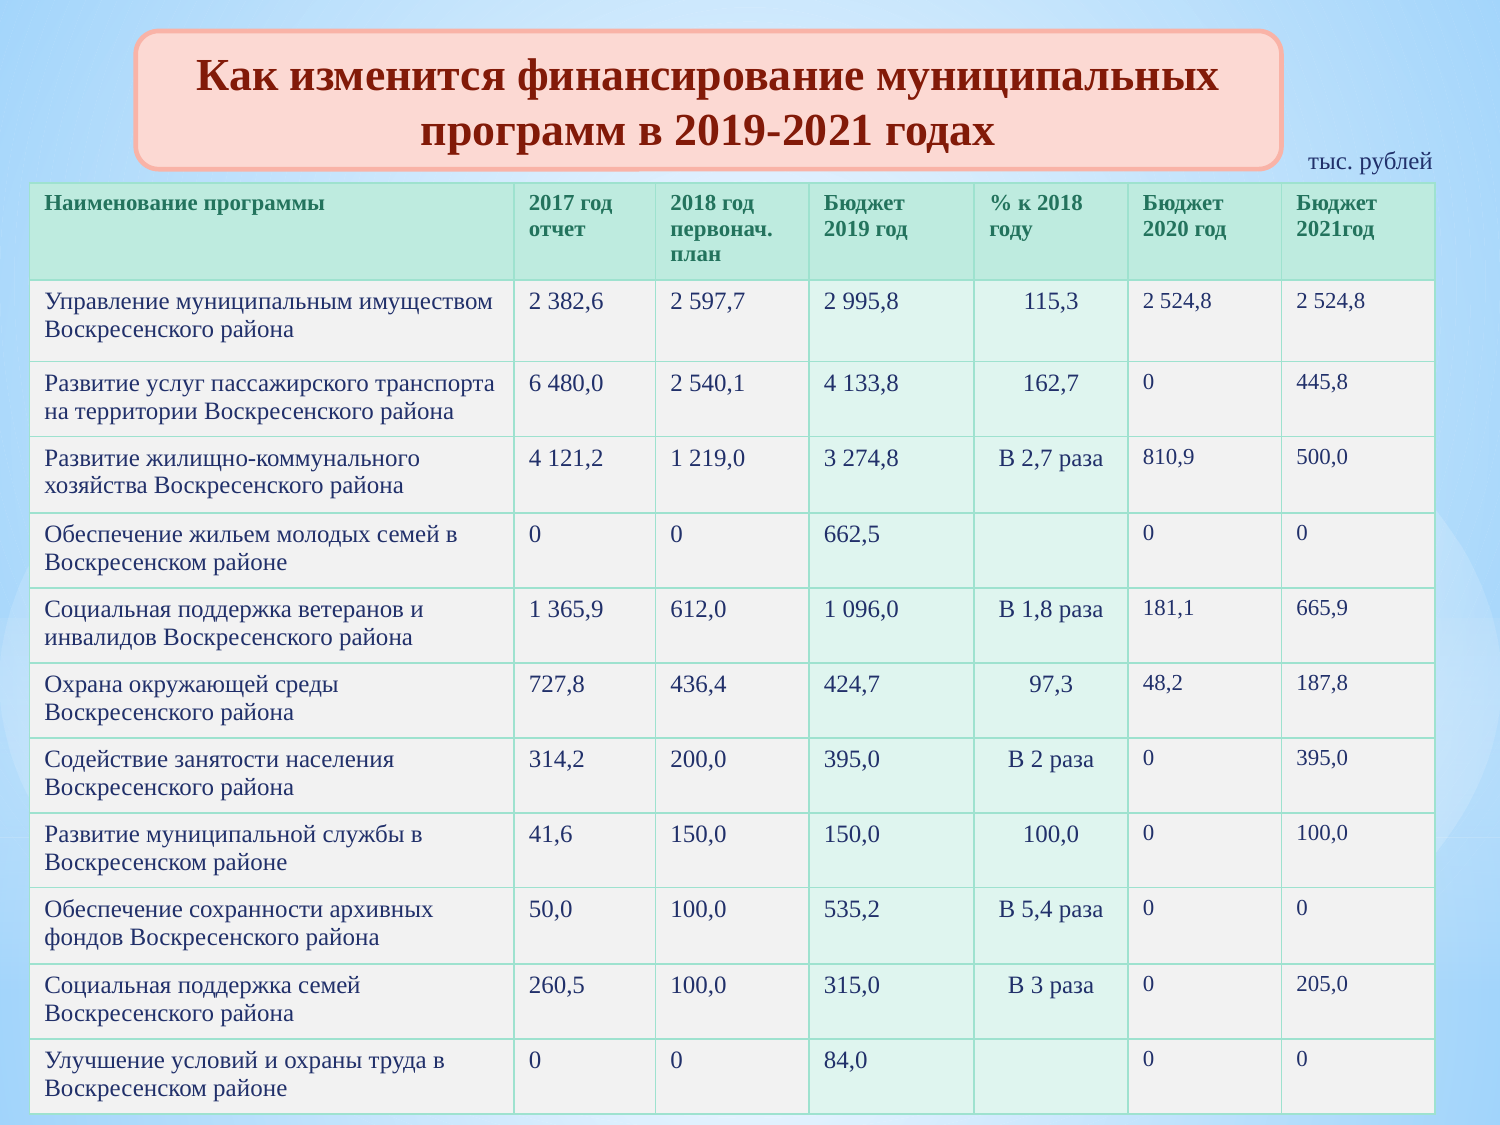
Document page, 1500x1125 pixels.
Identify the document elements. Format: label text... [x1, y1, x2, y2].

table_cell 0 [656, 514, 808, 587]
table_cell 0 [515, 1040, 655, 1113]
table_cell 665,9 [1282, 589, 1434, 662]
table_cell 1 365,9 [515, 589, 655, 662]
table_cell 2 995,8 [810, 281, 973, 361]
table_cell 0 [1129, 888, 1281, 963]
table_cell Обеспечение сохранности архивных фондов Воскресенского района [30, 888, 513, 963]
table_cell Социальная поддержка ветеранов и инвалидов Воскресенского района [30, 589, 513, 662]
table_cell Управление муниципальным имуществом Воскресенского района [30, 281, 513, 361]
table_cell 6 480,0 [515, 362, 655, 436]
table_cell В 2,7 раза [975, 437, 1127, 512]
table_cell Развитие услуг пассажирского транспорта на территории Воскресенского района [30, 362, 513, 436]
table_cell 0 [515, 514, 655, 587]
table_cell 0 [656, 1040, 808, 1113]
table_cell В 1,8 раза [975, 589, 1127, 662]
table_cell 41,6 [515, 814, 655, 887]
table_cell 2 524,8 [1282, 281, 1434, 361]
table_cell 445,8 [1282, 362, 1434, 436]
table_cell 2 540,1 [656, 362, 808, 436]
table_cell 260,5 [515, 965, 655, 1038]
table_cell 2 382,6 [515, 281, 655, 361]
table_cell 0 [1282, 514, 1434, 587]
table_cell Развитие жилищно-коммунального хозяйства Воскресенского района [30, 437, 513, 512]
table_header 2018 год первонач. план [656, 184, 808, 279]
table_cell 810,9 [1129, 437, 1281, 512]
table_cell 500,0 [1282, 437, 1434, 512]
table_cell 150,0 [810, 814, 973, 887]
table_header Наименование программы [30, 184, 513, 279]
table_cell 200,0 [656, 739, 808, 812]
table_cell 0 [1129, 514, 1281, 587]
table_cell 100,0 [1282, 814, 1434, 887]
table_cell Развитие муниципальной службы в Воскресенском районе [30, 814, 513, 887]
table_cell 395,0 [810, 739, 973, 812]
table_cell 662,5 [810, 514, 973, 587]
table_cell 0 [1282, 1040, 1434, 1113]
table_cell 115,3 [975, 281, 1127, 361]
table_header 2017 год отчет [515, 184, 655, 279]
table_cell Социальная поддержка семей Воскресенского района [30, 965, 513, 1038]
table_cell Улучшение условий и охраны труда в Воскресенском районе [30, 1040, 513, 1113]
table_cell 612,0 [656, 589, 808, 662]
table_cell 100,0 [656, 888, 808, 963]
table_cell 4 133,8 [810, 362, 973, 436]
table_cell 84,0 [810, 1040, 973, 1113]
table_cell 0 [1129, 739, 1281, 812]
table_cell 97,3 [975, 664, 1127, 737]
table_cell 314,2 [515, 739, 655, 812]
table_cell 50,0 [515, 888, 655, 963]
table_cell 727,8 [515, 664, 655, 737]
table_cell 0 [1129, 965, 1281, 1038]
table_cell 2 524,8 [1129, 281, 1281, 361]
table_cell Обеспечение жильем молодых семей в Воскресенском районе [30, 514, 513, 587]
table_header % к 2018 году [975, 184, 1127, 279]
table_cell Охрана окружающей среды Воскресенского района [30, 664, 513, 737]
table_header Бюджет 2021год [1282, 184, 1434, 279]
table_cell 395,0 [1282, 739, 1434, 812]
table_cell 315,0 [810, 965, 973, 1038]
table_cell 0 [1129, 814, 1281, 887]
table_cell Содействие занятости населения Воскресенского района [30, 739, 513, 812]
table_cell [975, 1040, 1127, 1113]
table_cell 205,0 [1282, 965, 1434, 1038]
table_header Бюджет 2020 год [1129, 184, 1281, 279]
table_header Бюджет 2019 год [810, 184, 973, 279]
table_cell В 2 раза [975, 739, 1127, 812]
table_cell 535,2 [810, 888, 973, 963]
table_cell 2 597,7 [656, 281, 808, 361]
table_cell В 3 раза [975, 965, 1127, 1038]
table_cell 0 [1129, 362, 1281, 436]
table_cell 187,8 [1282, 664, 1434, 737]
table_cell 100,0 [975, 814, 1127, 887]
table_cell 0 [1129, 1040, 1281, 1113]
table_cell 150,0 [656, 814, 808, 887]
text_box Как изменится финансирование муниципальных программ в 2019-2021 годах [134, 29, 1283, 171]
table_cell 48,2 [1129, 664, 1281, 737]
table_cell 4 121,2 [515, 437, 655, 512]
table_cell 181,1 [1129, 589, 1281, 662]
table_cell В 5,4 раза [975, 888, 1127, 963]
table_cell 3 274,8 [810, 437, 973, 512]
table_cell 0 [1282, 888, 1434, 963]
table_cell 1 096,0 [810, 589, 973, 662]
table_cell 162,7 [975, 362, 1127, 436]
text_box тыс. рублей [1293, 137, 1459, 182]
table_cell 424,7 [810, 664, 973, 737]
table_cell 100,0 [656, 965, 808, 1038]
table_cell [975, 514, 1127, 587]
table_cell 436,4 [656, 664, 808, 737]
table_cell 1 219,0 [656, 437, 808, 512]
